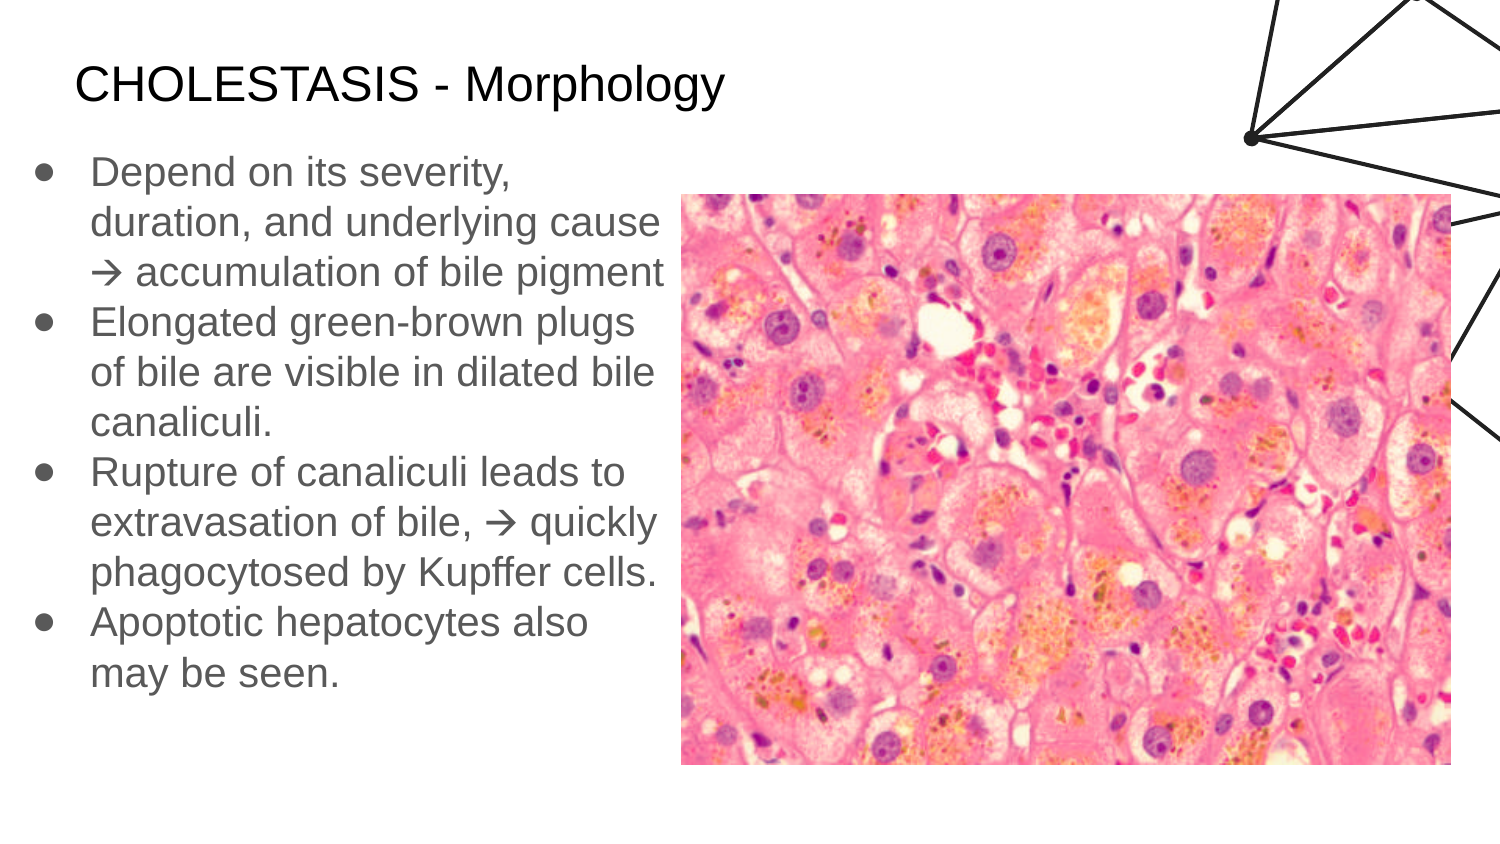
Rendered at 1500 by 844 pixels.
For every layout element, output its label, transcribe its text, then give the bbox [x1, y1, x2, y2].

title CHOLESTASIS - Morphology [59, 36, 1066, 131]
picture [680, 194, 1451, 765]
list Depend on its severity, duration, and underlying cause 🡪 accumulation of bile pigment Elongated green-brown plugs of bile are visible in dilated bile canaliculi. Rupture of canaliculi leads to extravasation of bile, 🡪 quickly phagocytosed by Kupffer cells. Apoptotic hepatocytes also may be seen. [0, 130, 682, 844]
